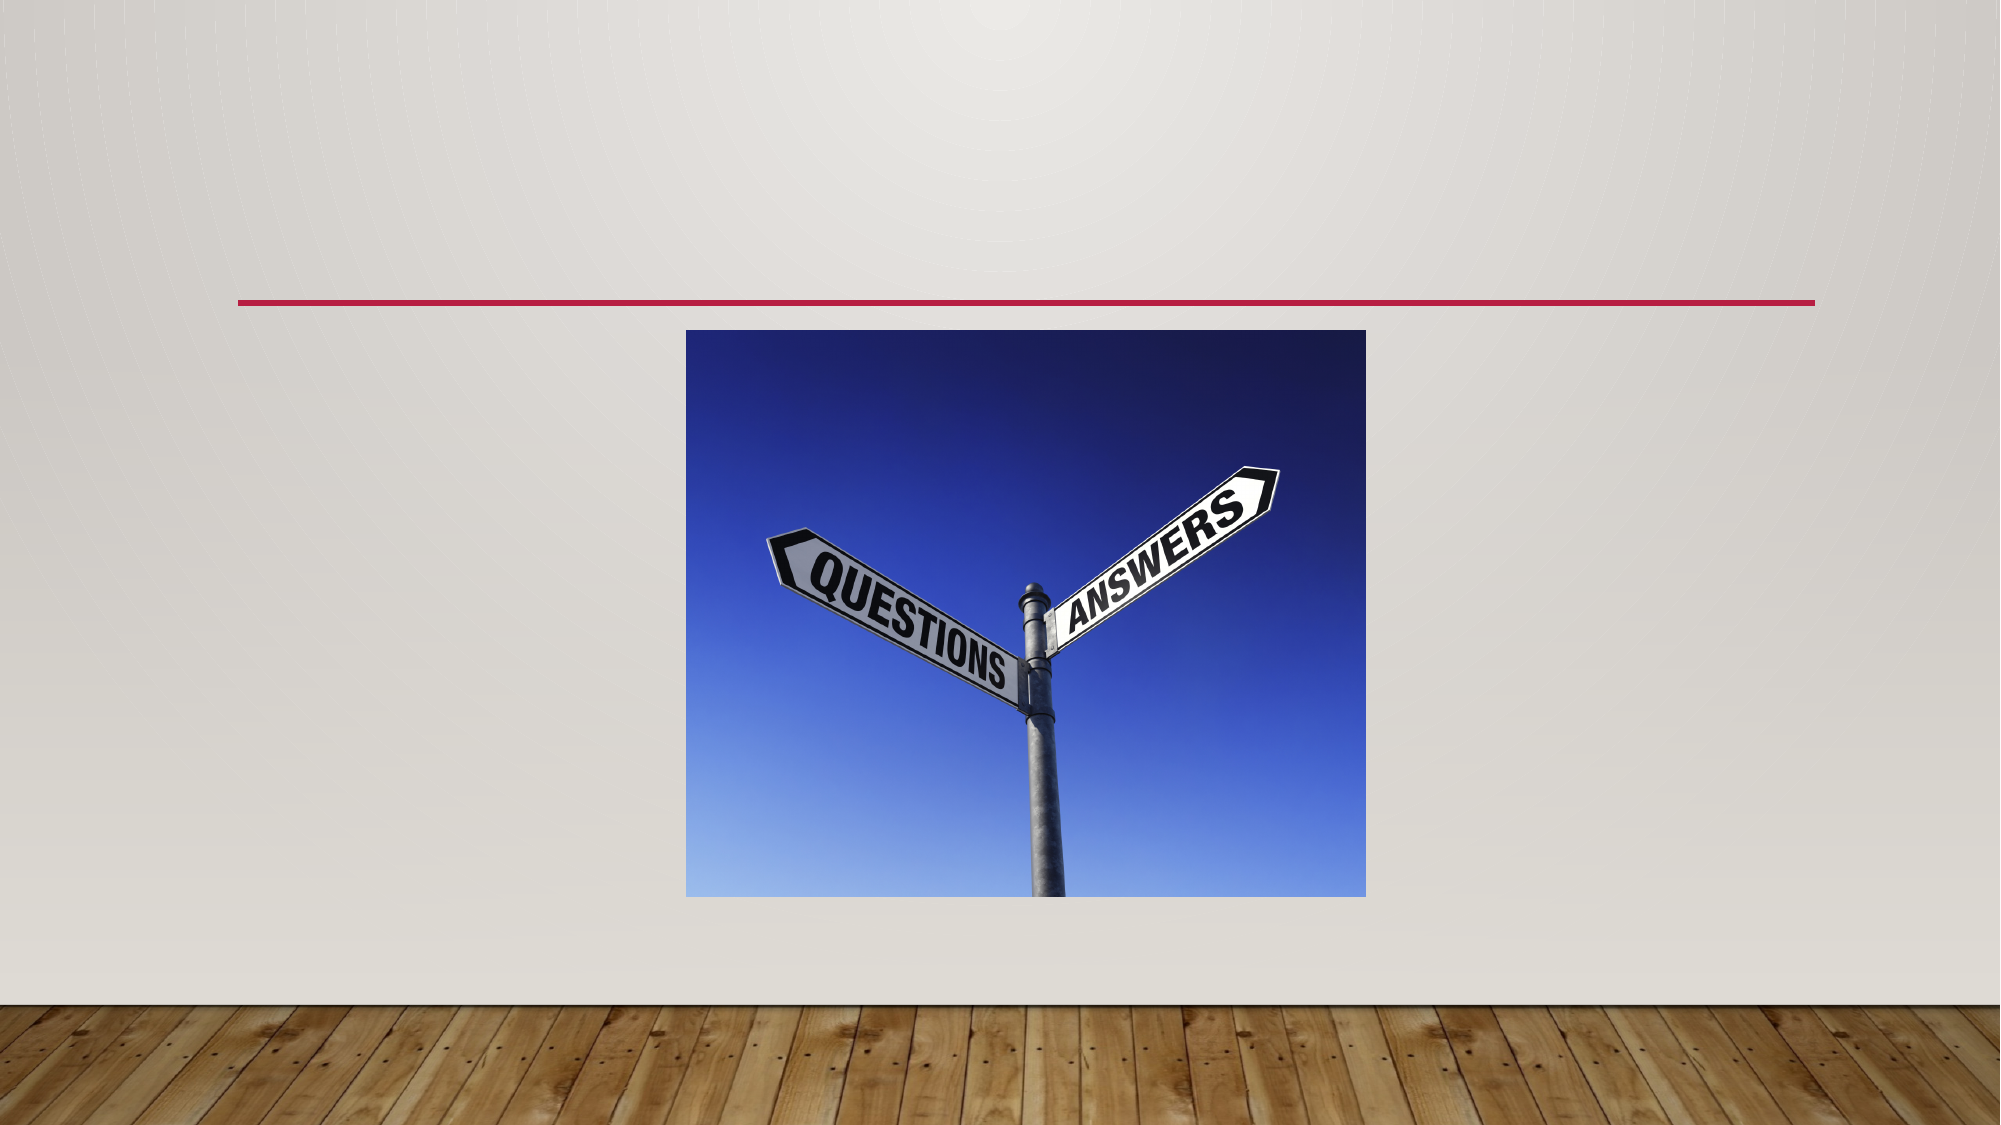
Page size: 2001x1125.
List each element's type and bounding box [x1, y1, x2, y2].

picture [0, 1005, 2000, 1125]
list [686, 330, 1366, 897]
